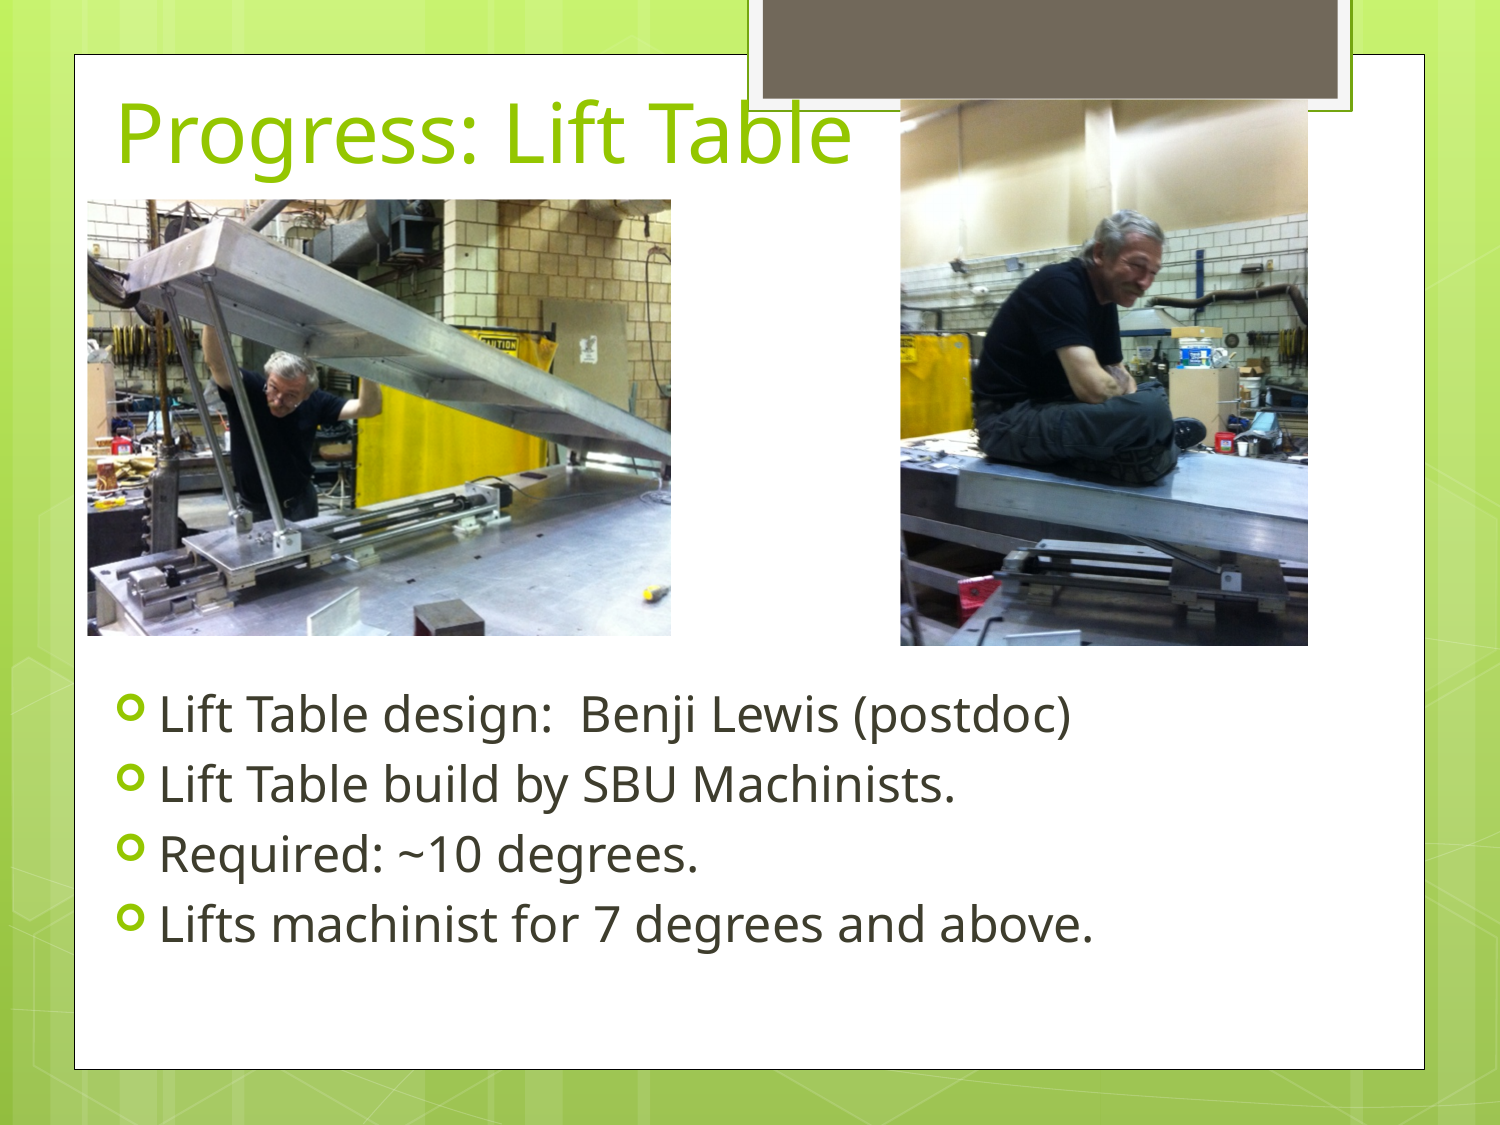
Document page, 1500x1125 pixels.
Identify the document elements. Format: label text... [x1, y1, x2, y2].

title Progress: Lift Table [99, 62, 1253, 188]
list Lift Table design: Benji Lewis (postdoc) Lift Table build by SBU Machinists. Required: ~10 degrees. Lifts machinist for 7 degrees and above. [87, 675, 1413, 1050]
picture [87, 199, 671, 637]
picture [830, 100, 1378, 646]
